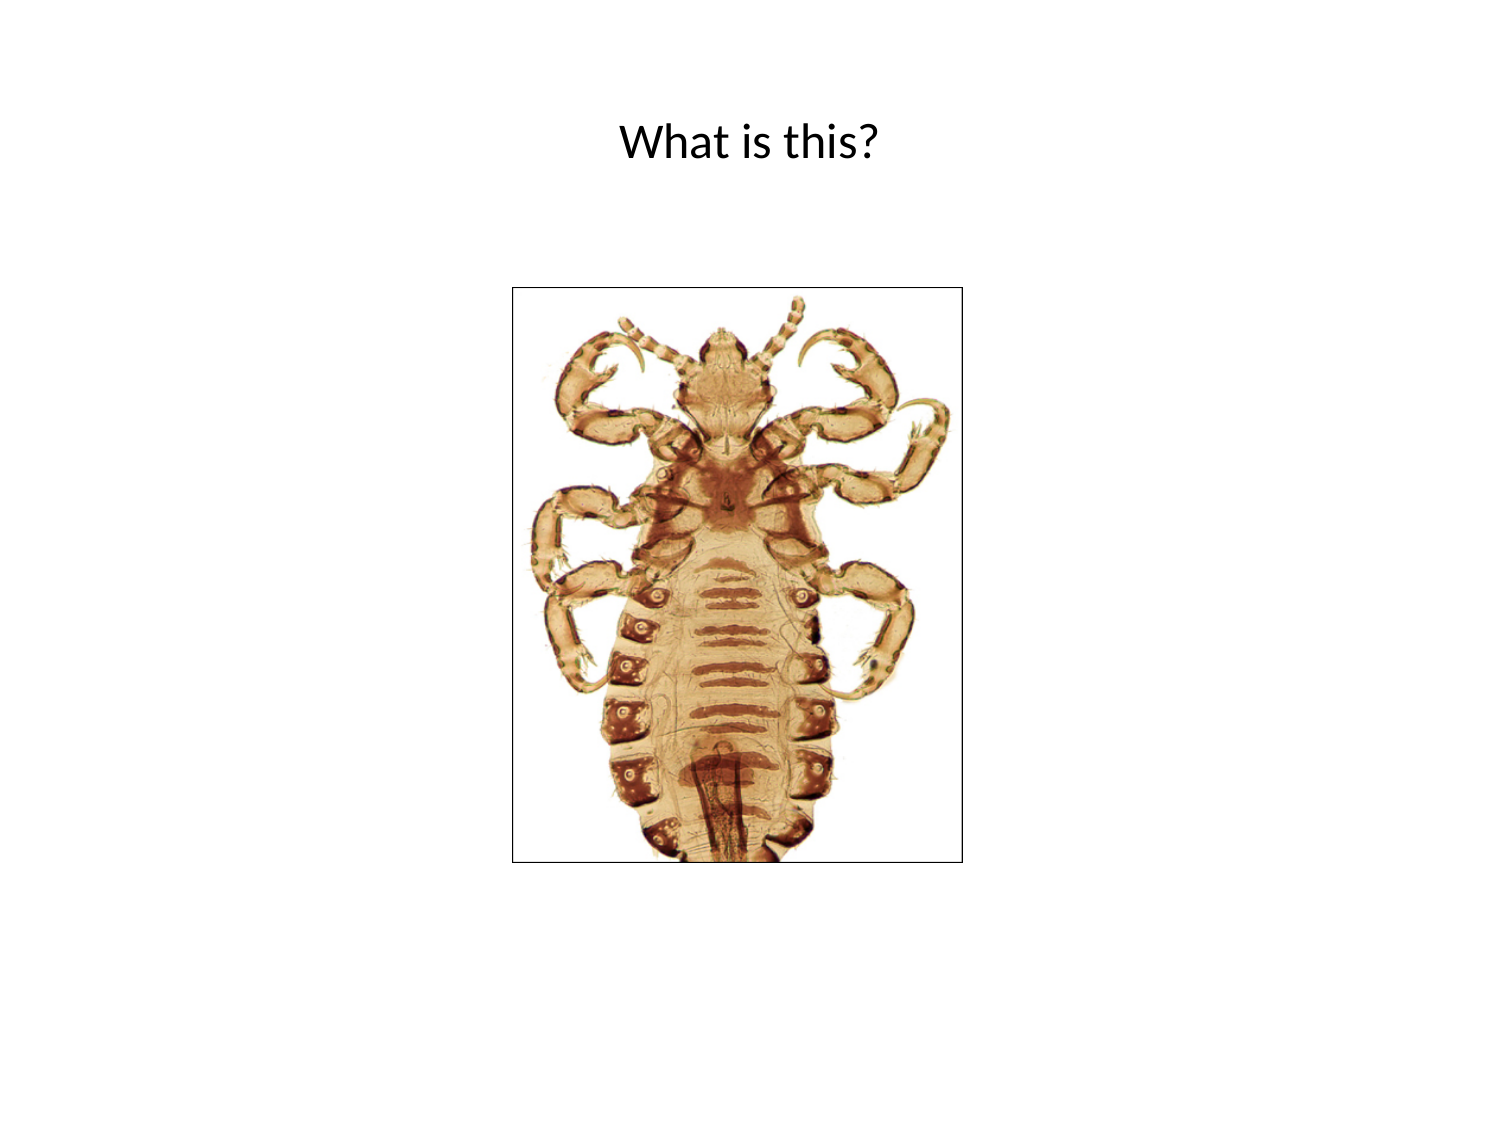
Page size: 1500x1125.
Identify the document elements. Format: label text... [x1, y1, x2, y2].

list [512, 287, 963, 863]
title What is this? [75, 45, 1425, 233]
